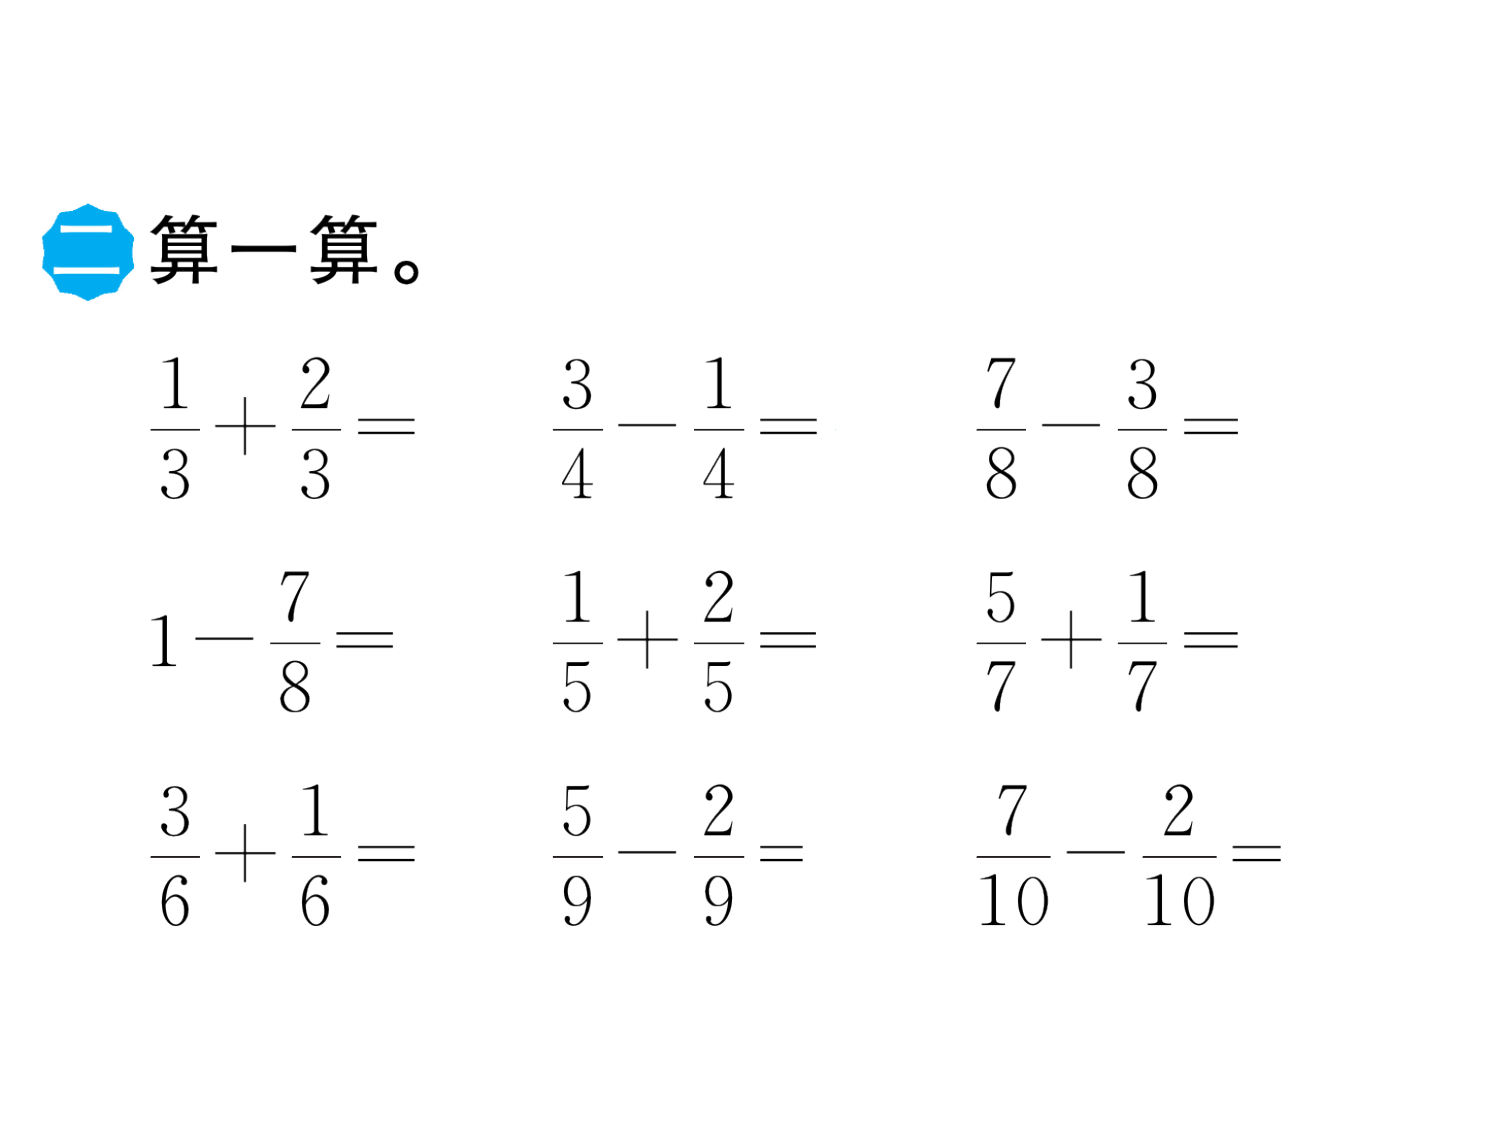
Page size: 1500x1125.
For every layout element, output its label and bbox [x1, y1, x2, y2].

picture [35, 177, 1453, 956]
